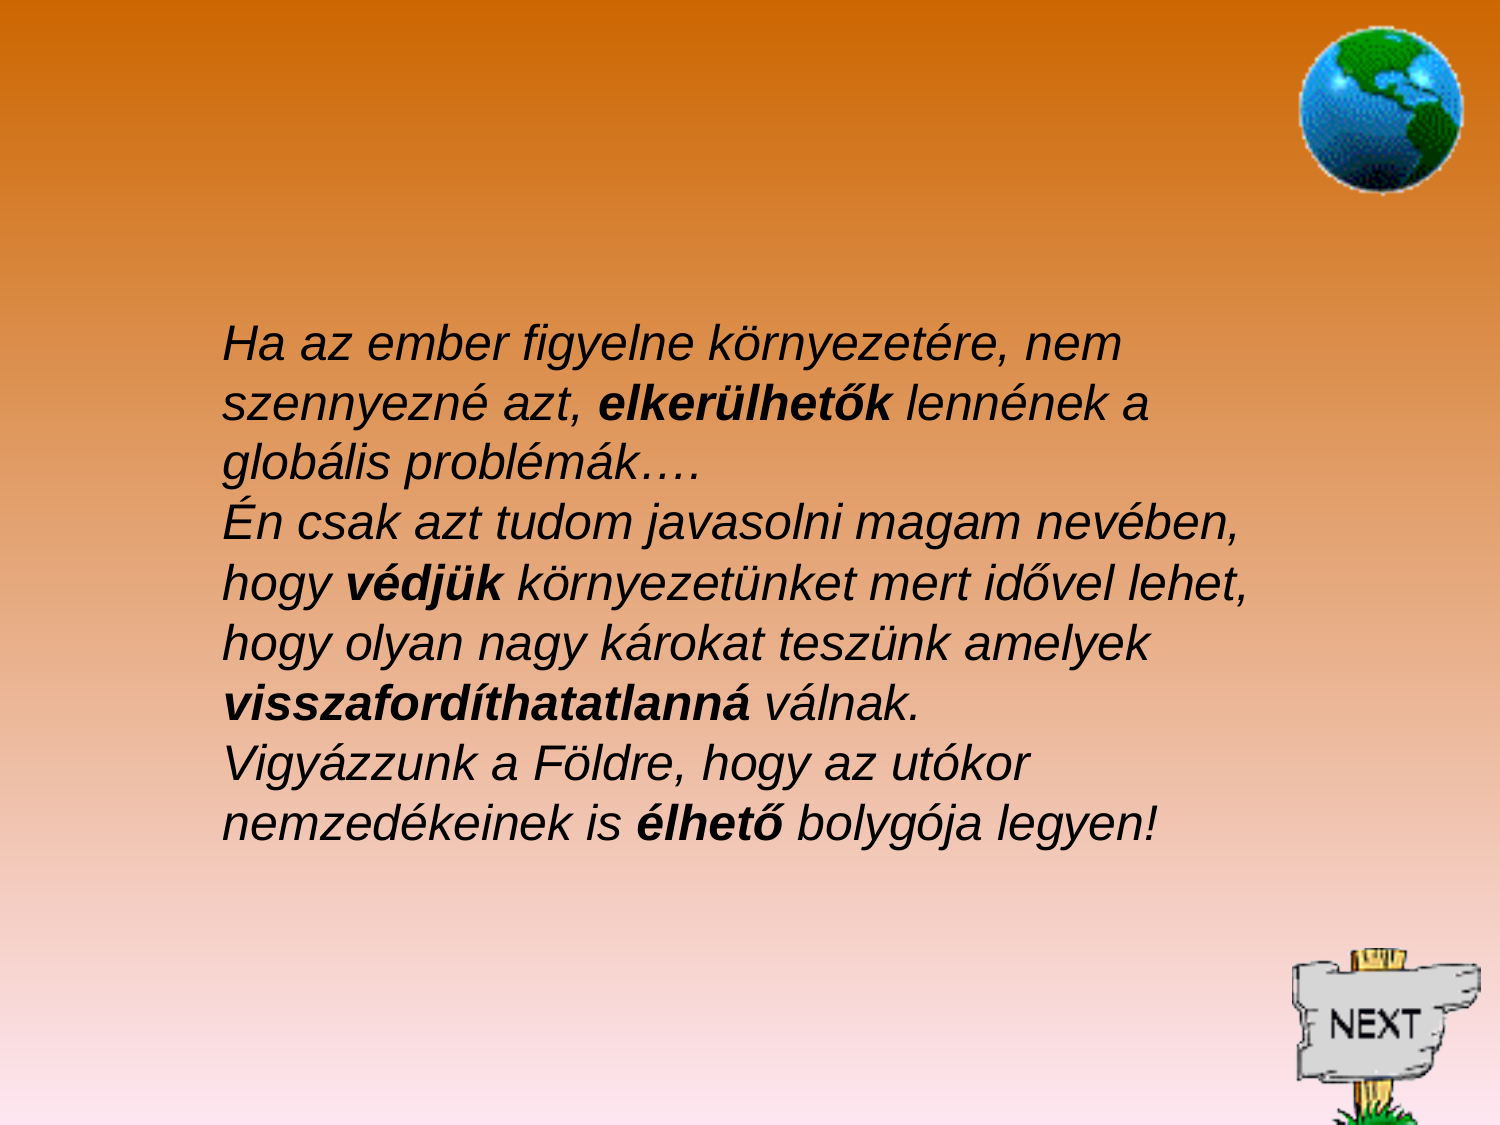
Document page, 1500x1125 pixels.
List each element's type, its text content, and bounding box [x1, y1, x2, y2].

picture [1292, 948, 1481, 1125]
picture [1288, 17, 1477, 206]
text_box Ha az ember figyelne környezetére, nem szennyezné azt, elkerülhetők lennének a globális problémák…. Én csak azt tudom javasolni magam nevében, hogy védjük környezetünket mert idővel lehet, hogy olyan nagy károkat teszünk amelyek visszafordíthatatlanná válnak. Vigyázzunk a Földre, hogy az utókor nemzedékeinek is élhető bolygója legyen! [208, 302, 1272, 858]
